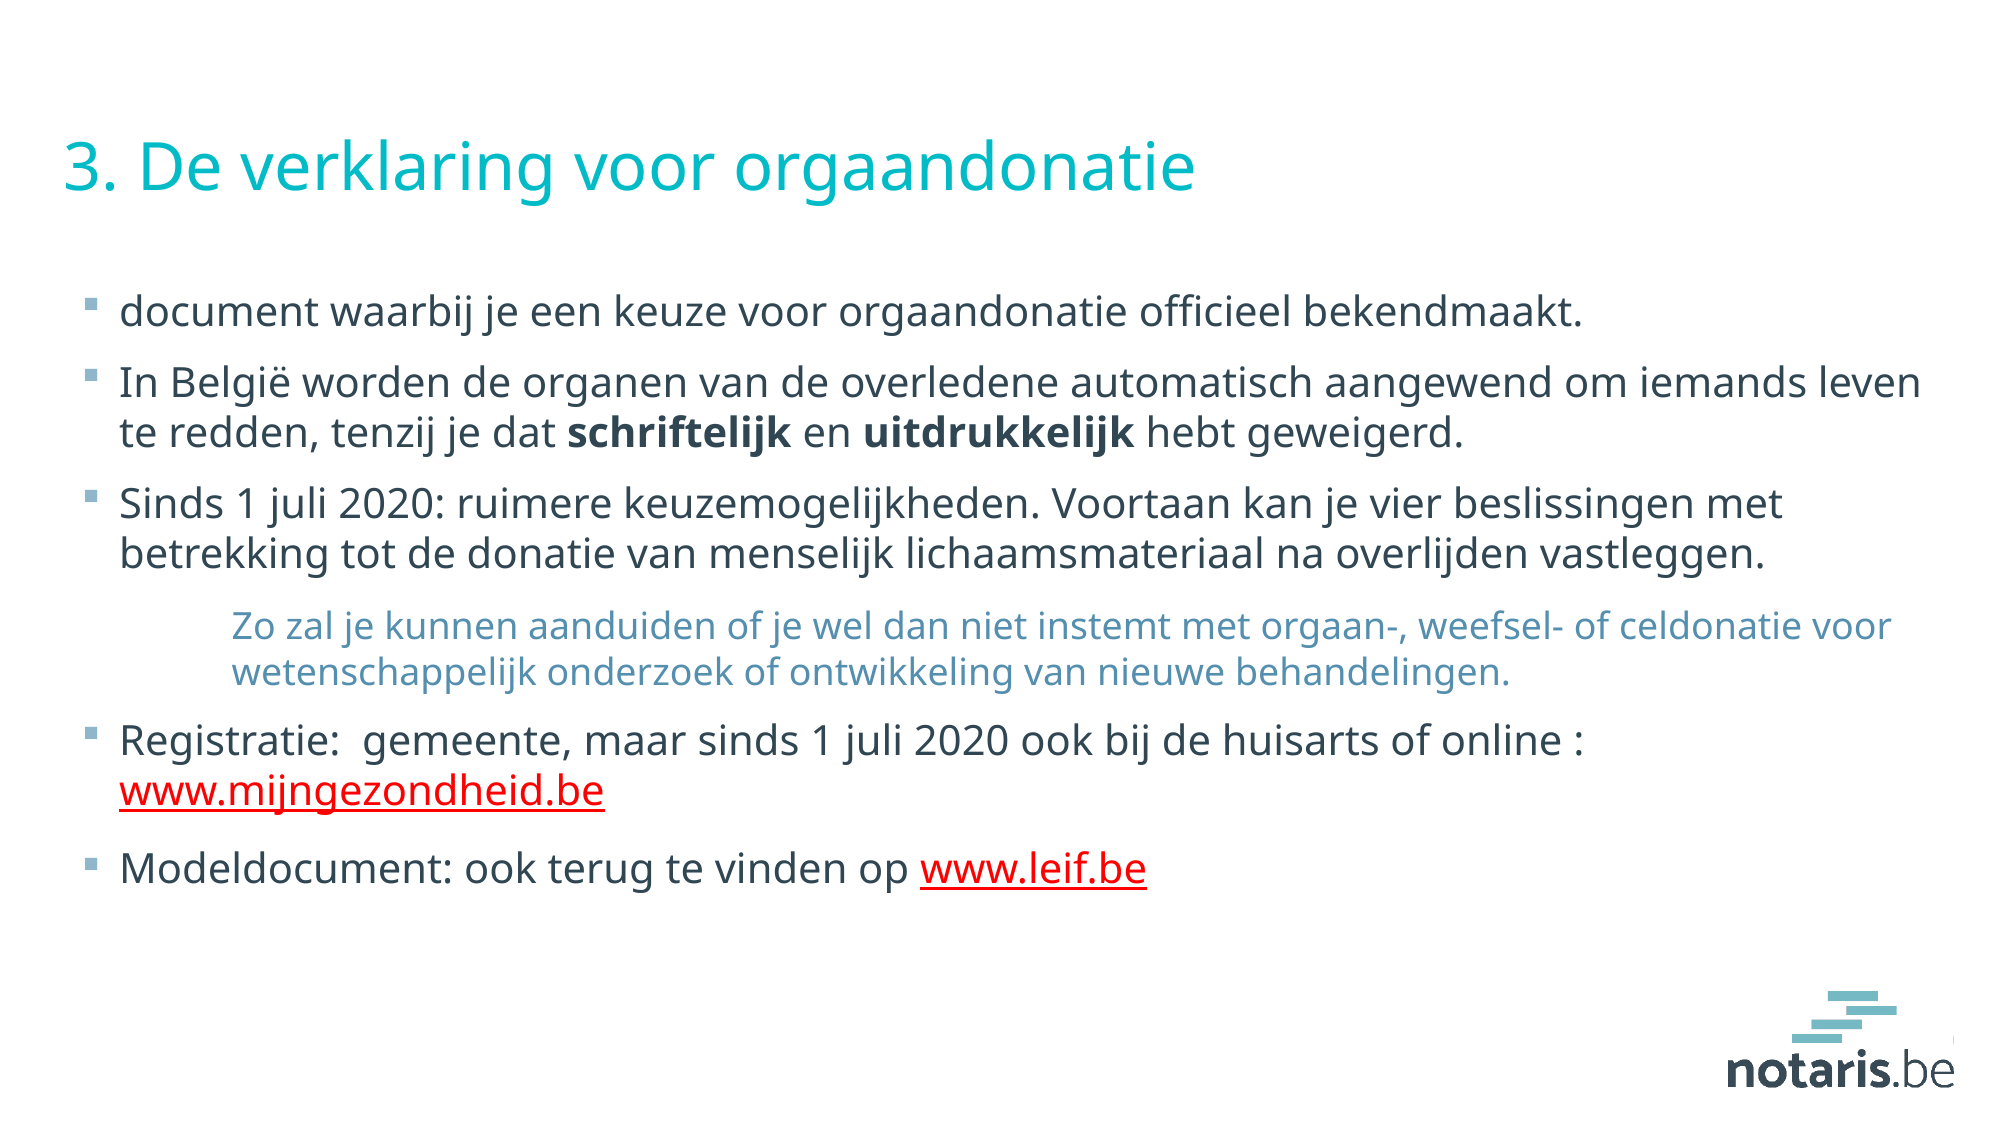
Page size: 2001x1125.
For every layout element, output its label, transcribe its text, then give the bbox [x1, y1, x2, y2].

title 3. De verklaring voor orgaandonatie [48, 59, 1954, 278]
text_box [1682, 992, 1955, 1108]
picture [1728, 991, 1954, 1088]
list document waarbij je een keuze voor orgaandonatie officieel bekendmaakt. In België worden de organen van de overledene automatisch aangewend om iemands leven te redden, tenzij je dat schriftelijk en uitdrukkelijk hebt geweigerd. Sinds 1 juli 2020: ruimere keuzemogelijkheden. Voortaan kan je vier beslissingen met betrekking tot de donatie van menselijk lichaamsmateriaal na overlijden vastleggen. Zo zal je kunnen aanduiden of je wel dan niet instemt met orgaan-, weefsel- of celdonatie voor wetenschappelijk onderzoek of ontwikkeling van nieuwe behandelingen. Registratie: gemeente, maar sinds 1 juli 2020 ook bij de huisarts of online : www.mijngezondheid.be Modeldocument: ook terug te vinden op www.leif.be [66, 277, 1972, 992]
